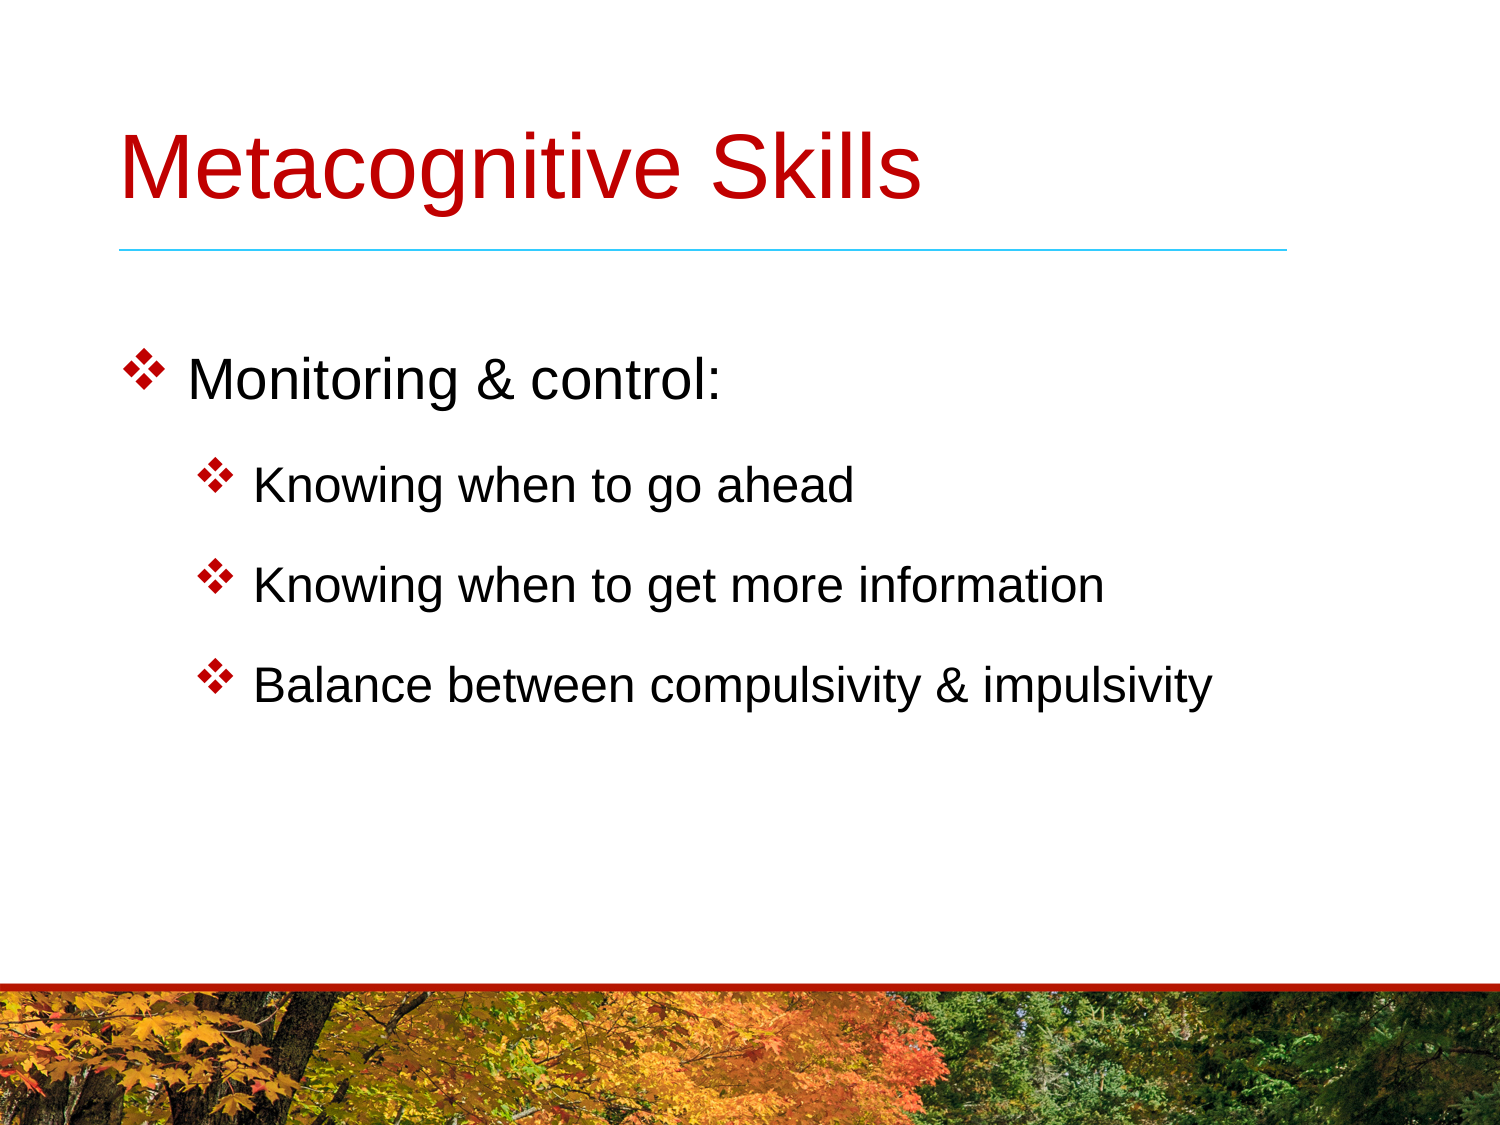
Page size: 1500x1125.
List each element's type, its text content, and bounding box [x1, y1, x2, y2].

title Metacognitive Skills [103, 59, 1397, 278]
picture [0, 0, 1500, 1125]
list Monitoring & control: Knowing when to go ahead Knowing when to get more information Balance between compulsivity & impulsivity [103, 299, 1397, 1014]
